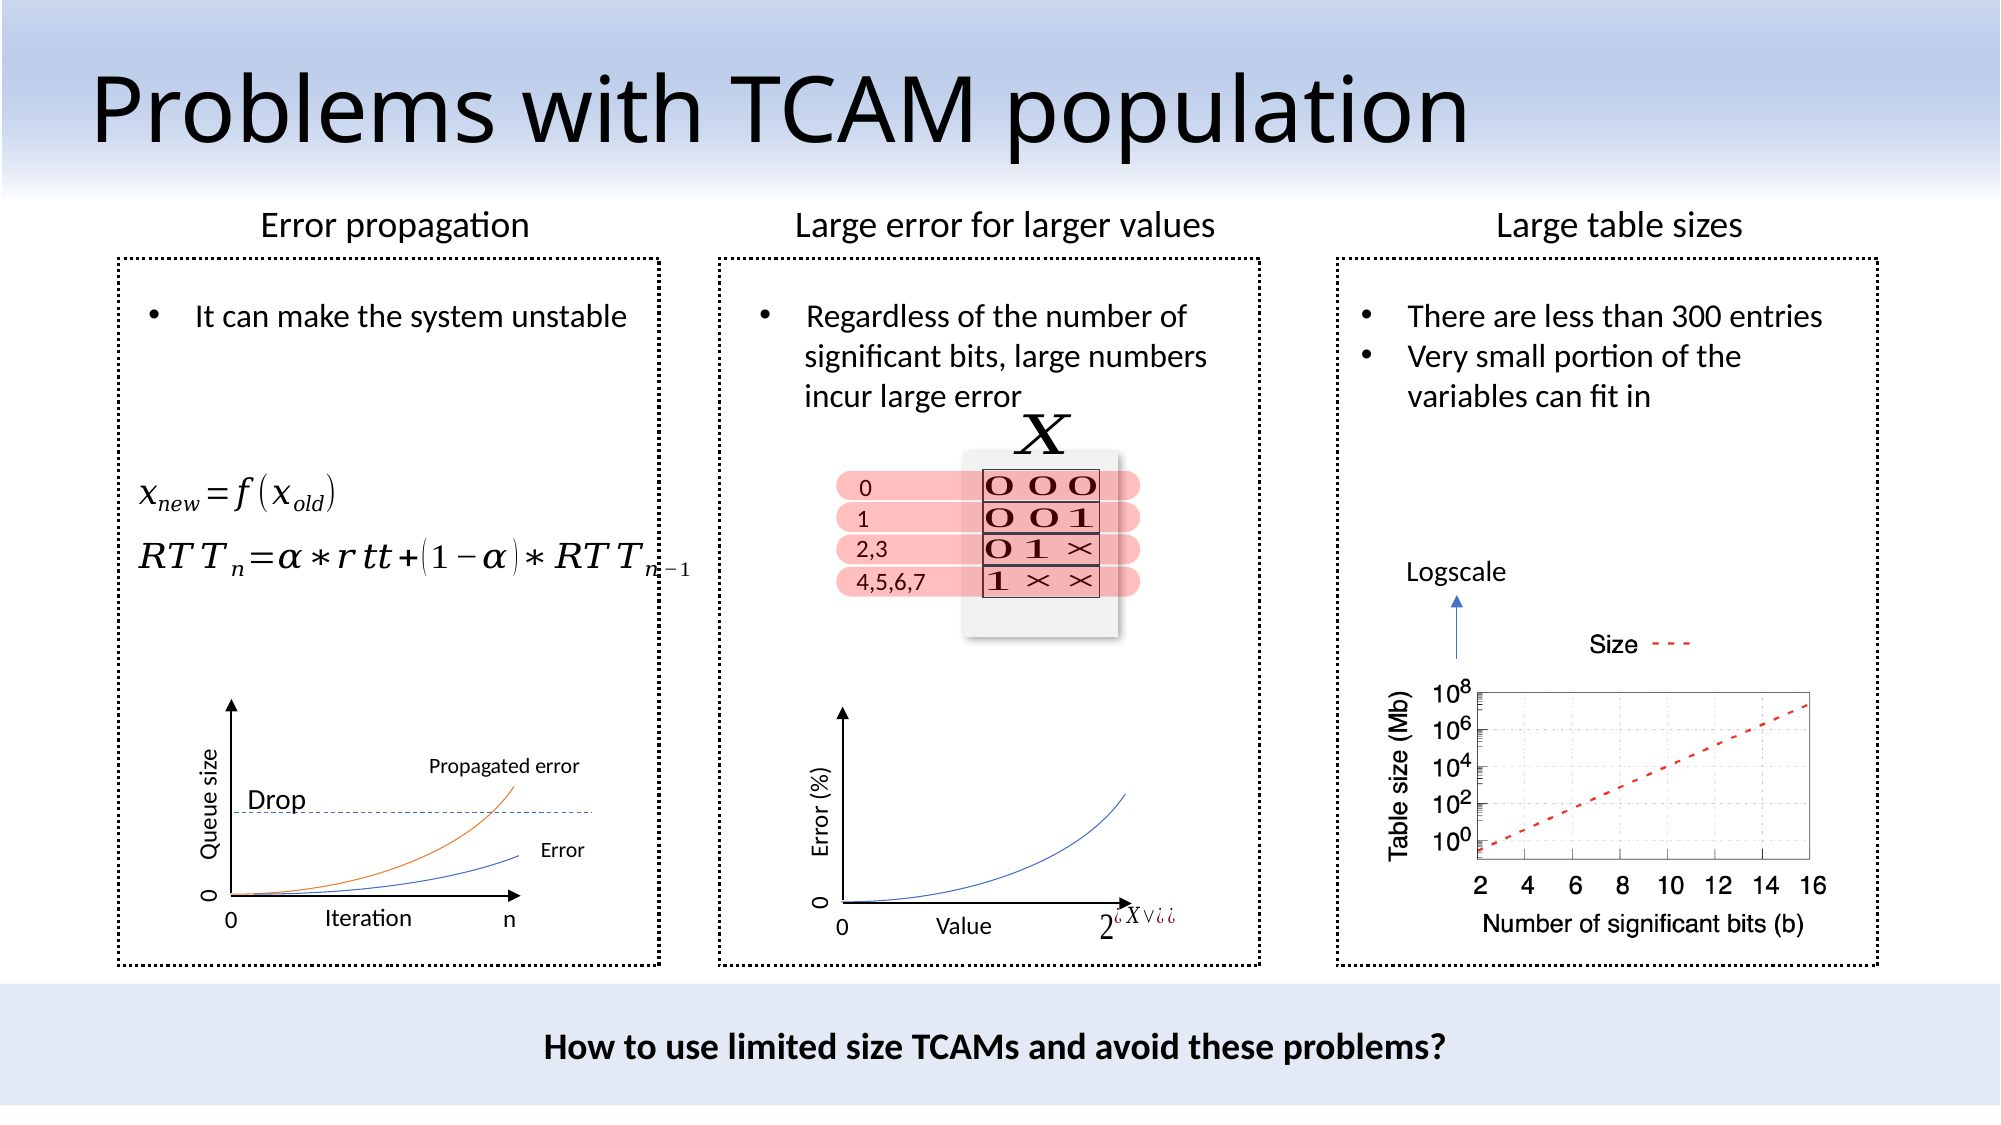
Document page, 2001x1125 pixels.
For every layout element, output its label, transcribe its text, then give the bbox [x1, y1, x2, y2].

title Problems with TCAM population [74, 51, 1928, 175]
text_box [117, 257, 660, 576]
text_box Regardless of the number of significant bits, large numbers incur large error [744, 286, 1231, 422]
text_box How to use limited size TCAMs and avoid these problems? [0, 983, 2000, 1106]
text_box [117, 942, 660, 967]
text_box [718, 257, 1261, 967]
text_box Logscale [1391, 545, 1522, 595]
picture [1364, 628, 1839, 942]
text_box Error propagation [209, 192, 582, 253]
text_box [1336, 257, 1879, 967]
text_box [543, 576, 1176, 950]
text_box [0, 568, 577, 942]
text_box Large error for larger values [724, 192, 1296, 253]
text_box Large table sizes [1479, 192, 1769, 253]
